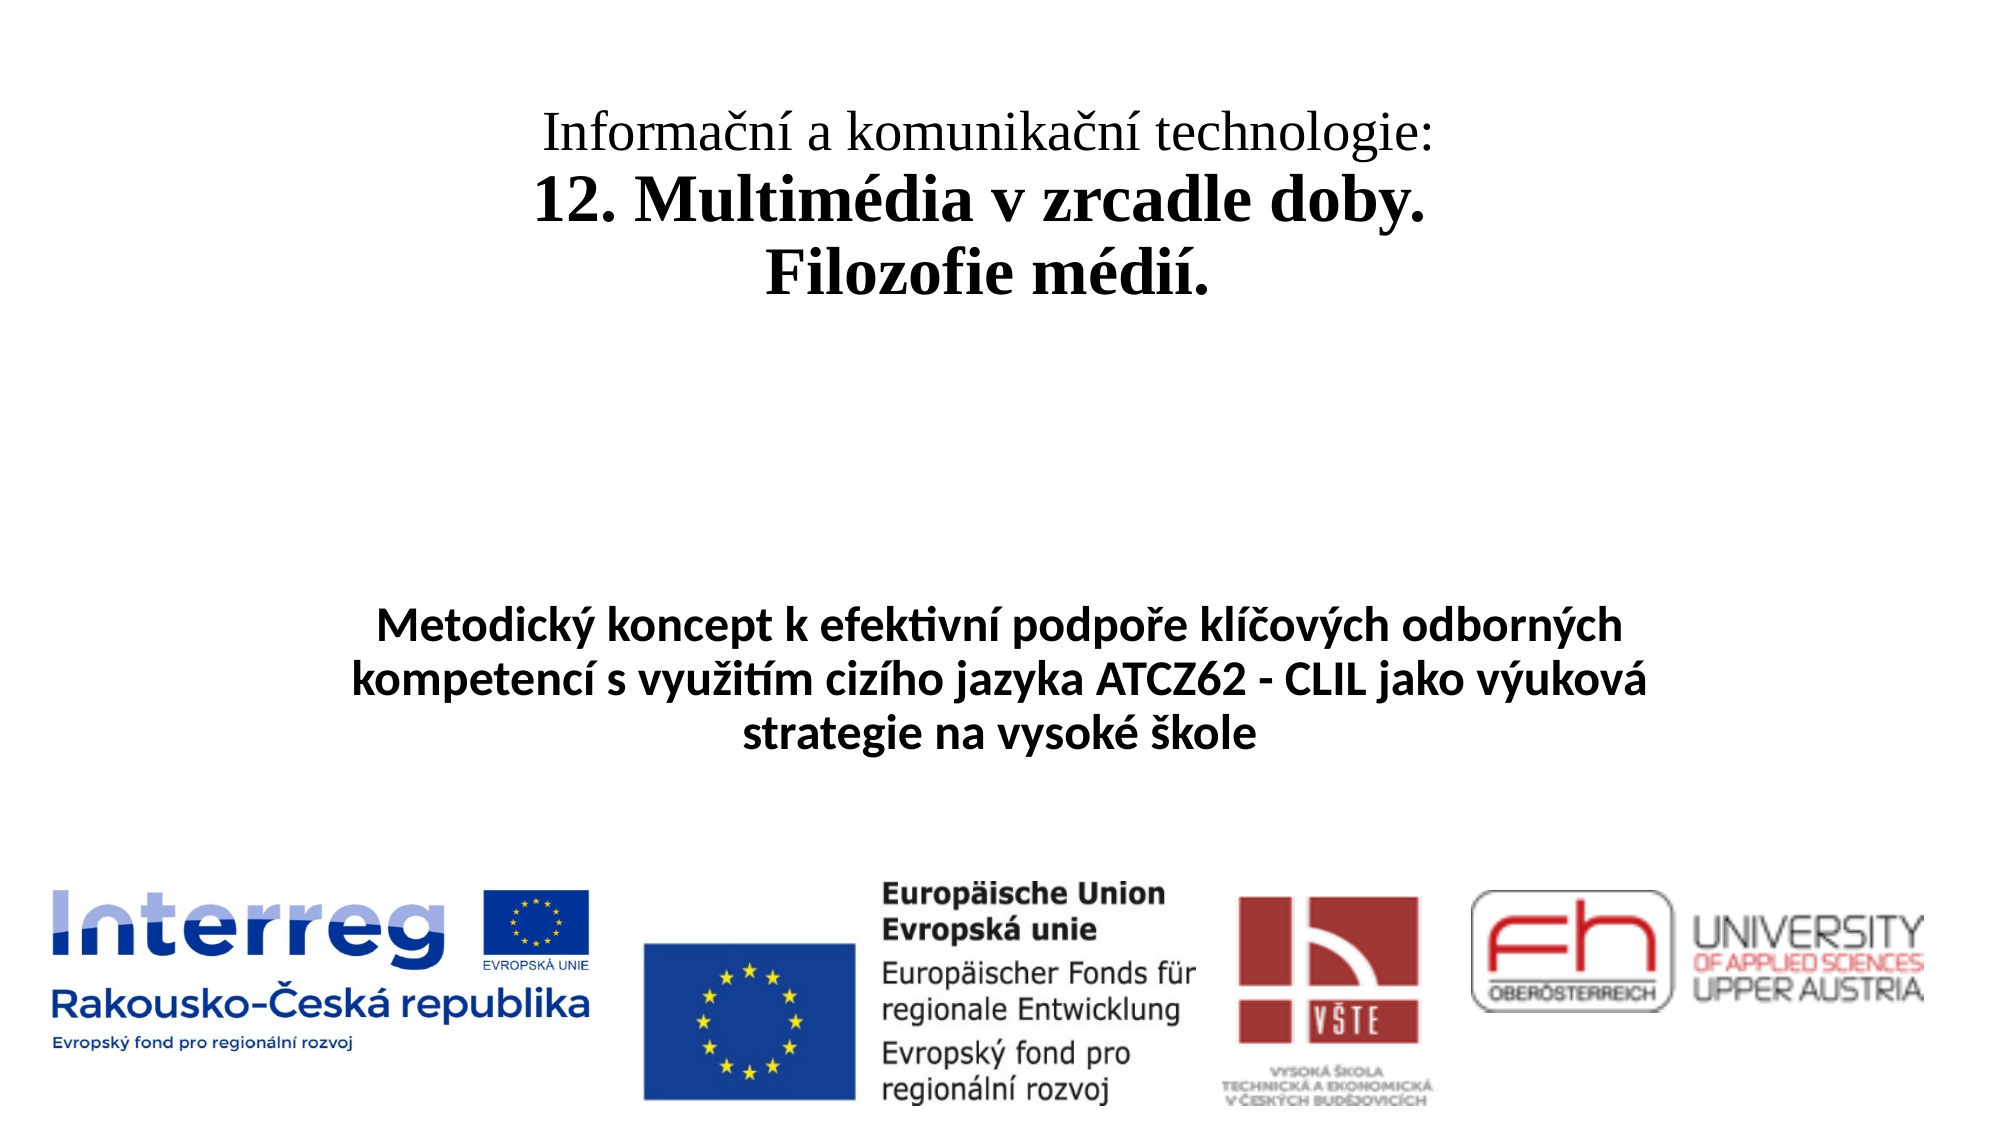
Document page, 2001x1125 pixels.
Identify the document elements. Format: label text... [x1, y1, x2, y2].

picture [0, 840, 1196, 1125]
picture [1471, 890, 1924, 1013]
subtitle Metodický koncept k efektivní podpoře klíčových odborných kompetencí s využitím cizího jazyka ATCZ62 - CLIL jako výuková strategie na vysoké škole [249, 590, 1750, 863]
title Informační a komunikační technologie: 12. Multimédia v zrcadle doby. Filozofie médií. [53, 94, 1924, 511]
picture [1222, 896, 1434, 1106]
